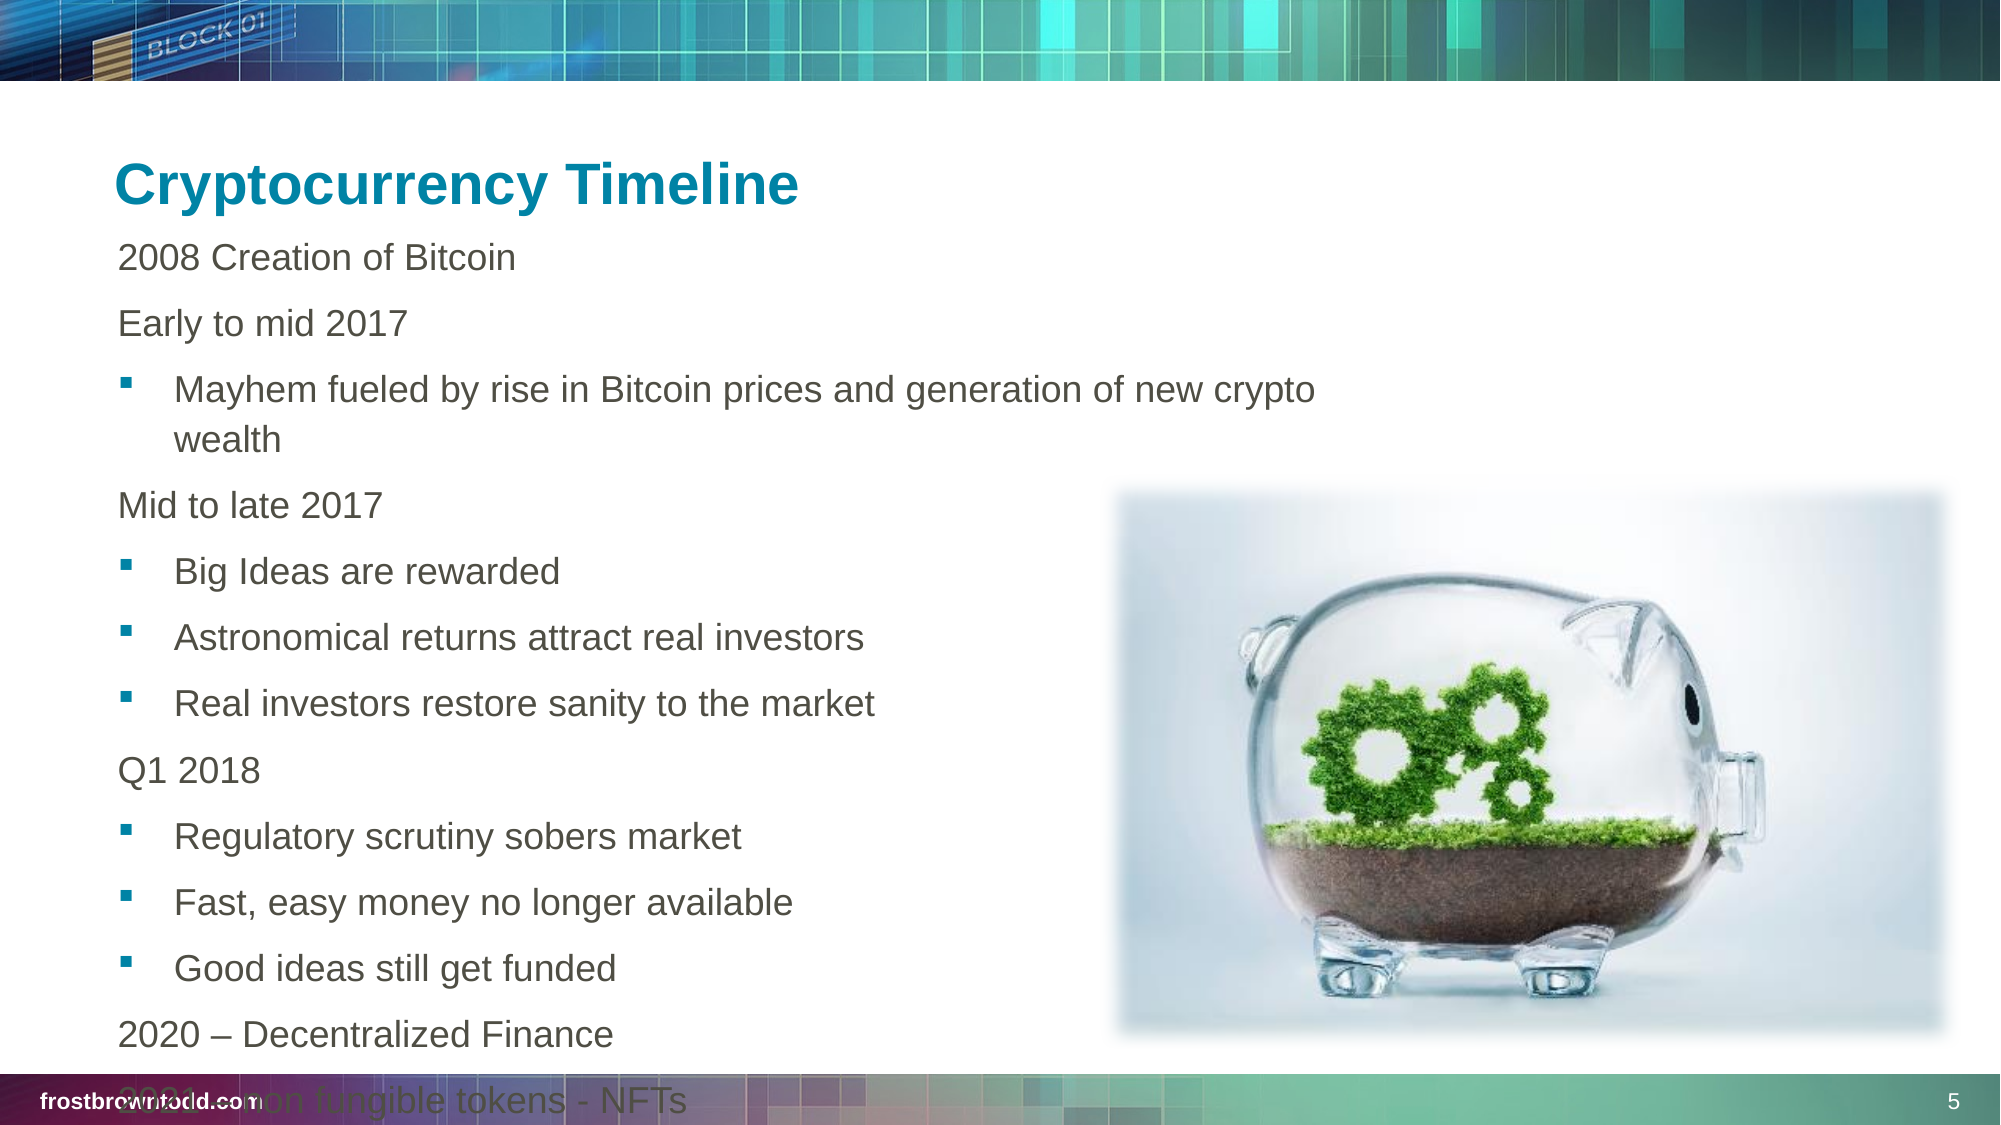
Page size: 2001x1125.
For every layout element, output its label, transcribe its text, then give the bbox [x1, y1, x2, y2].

picture [1099, 474, 1962, 1051]
list 2008 Creation of Bitcoin Early to mid 2017 Mayhem fueled by rise in Bitcoin prices and generation of new crypto wealth Mid to late 2017 Big Ideas are rewarded Astronomical returns attract real investors Real investors restore sanity to the market Q1 2018 Regulatory scrutiny sobers market Fast, easy money no longer available Good ideas still get funded 2020 – Decentralized Finance 2021 – non fungible tokens - NFTs [102, 220, 1391, 997]
picture [0, 1074, 2000, 1125]
picture [0, 0, 2000, 81]
title Cryptocurrency Timeline [99, 112, 1901, 251]
